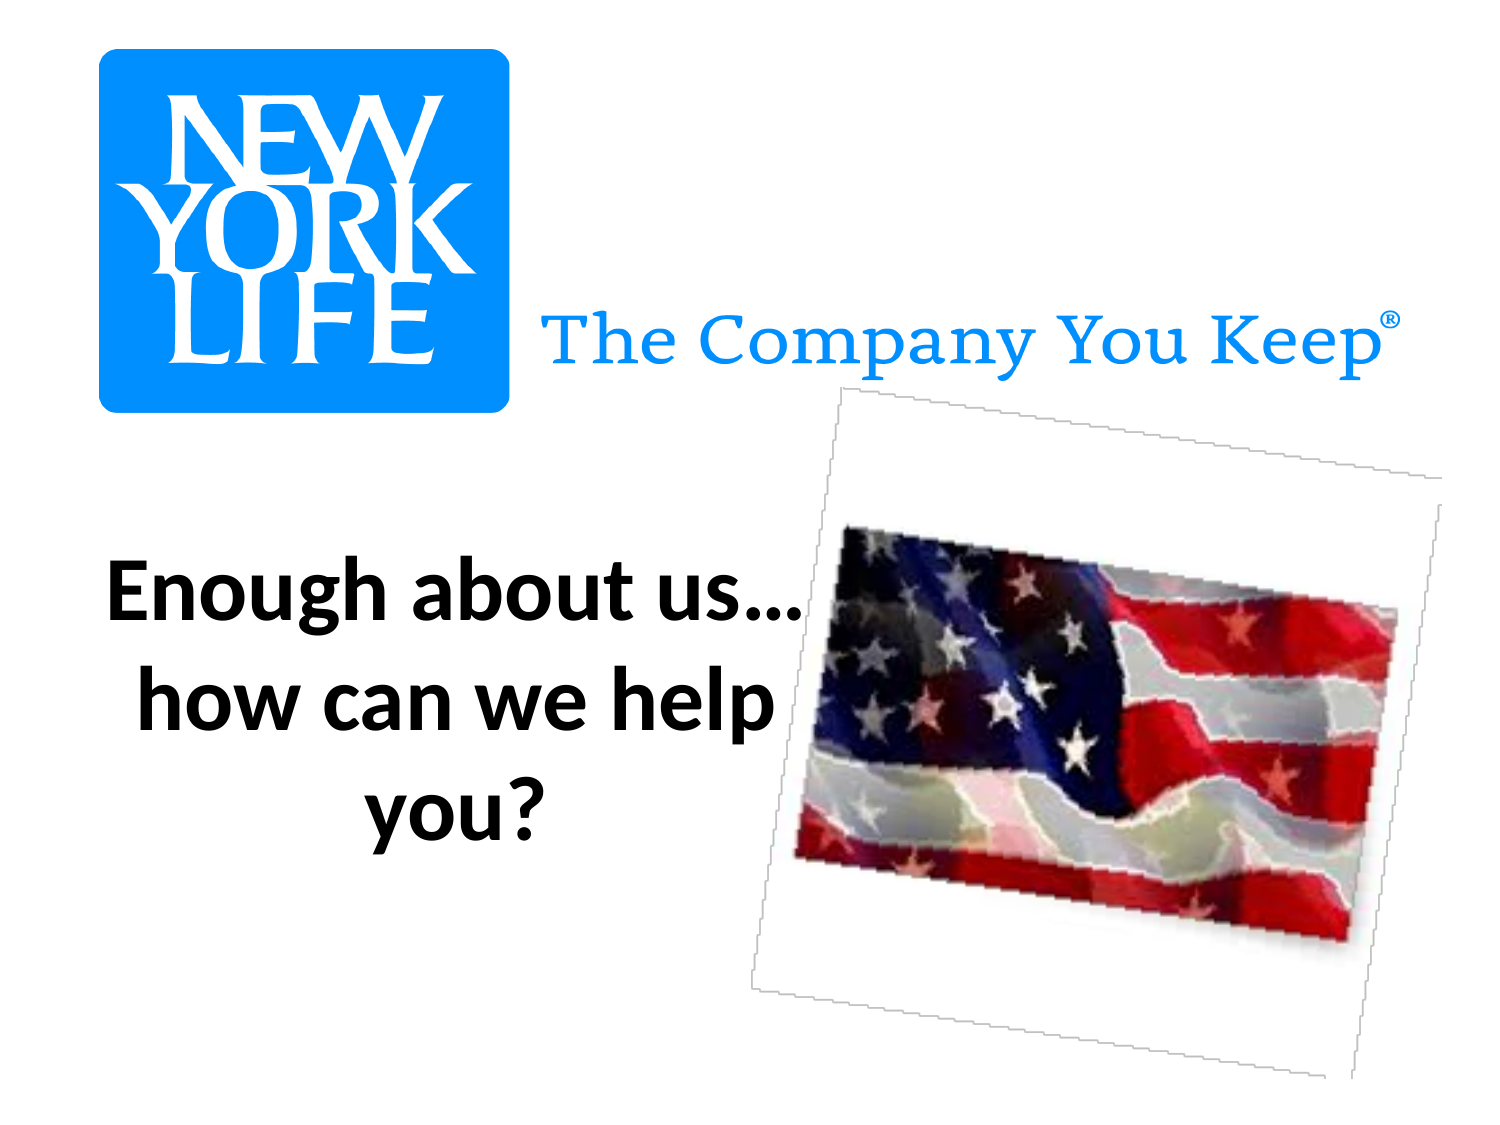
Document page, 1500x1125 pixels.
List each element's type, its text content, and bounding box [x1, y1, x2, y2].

title Enough about us…how can we help you? [50, 437, 787, 950]
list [99, 49, 1401, 413]
picture [753, 413, 1442, 1079]
